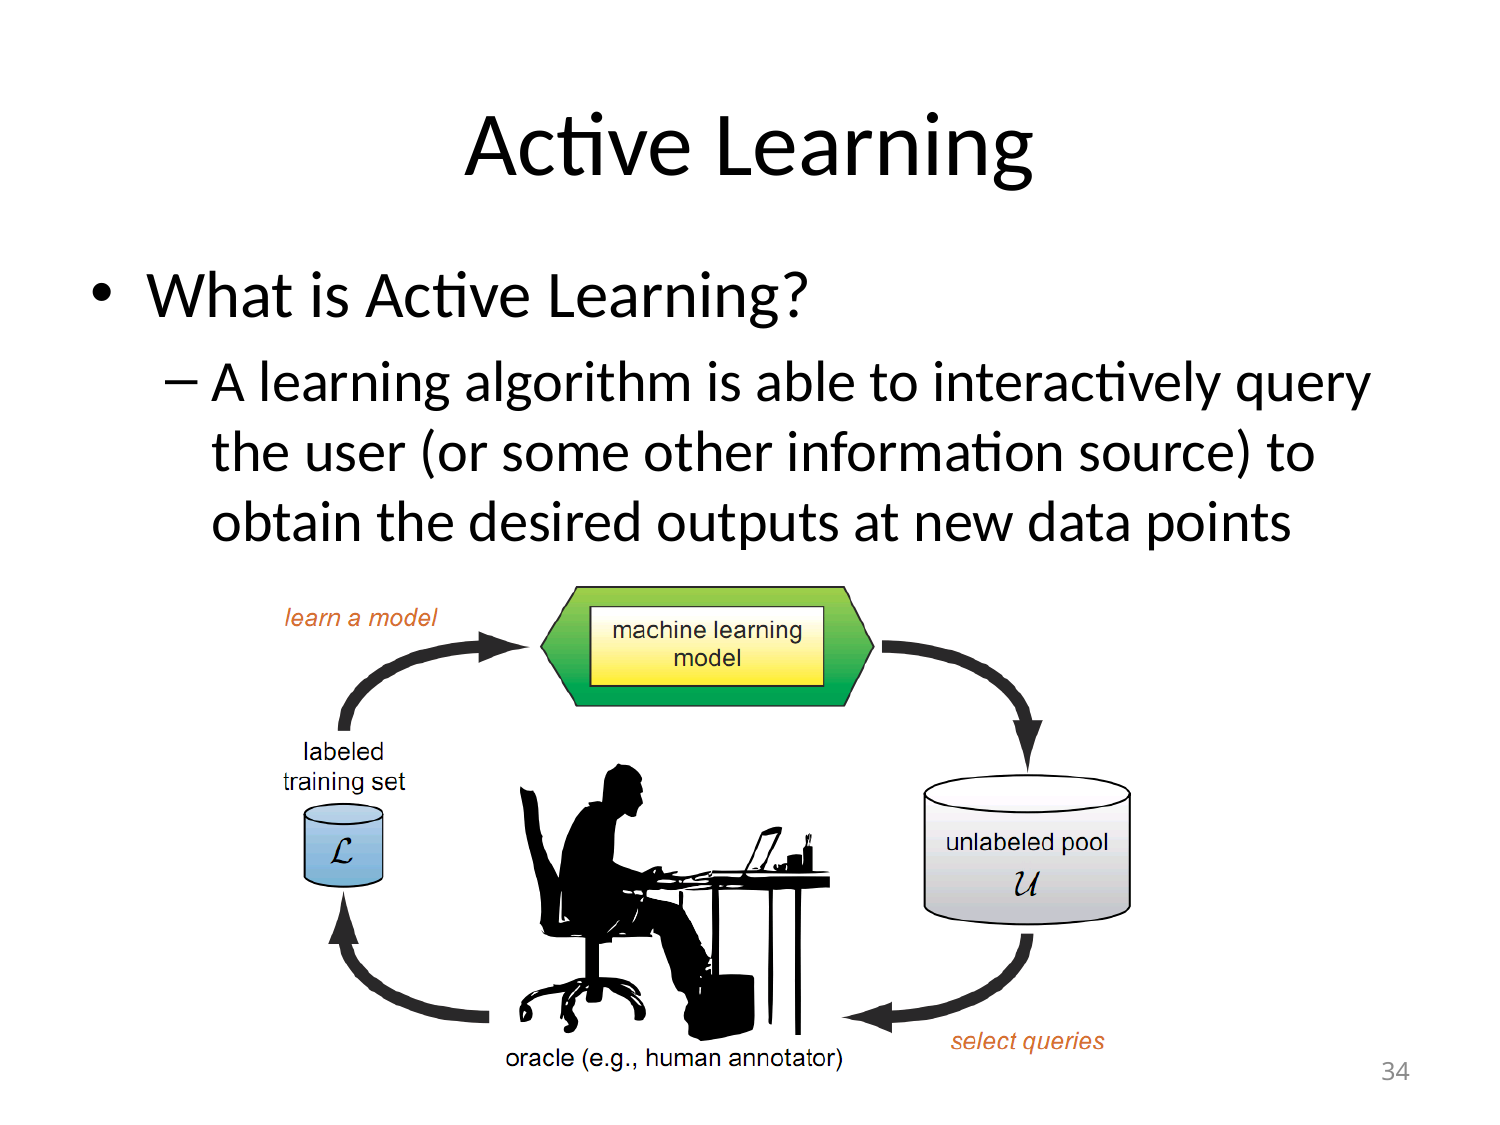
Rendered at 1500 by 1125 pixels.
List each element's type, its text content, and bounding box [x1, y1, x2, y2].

picture [257, 550, 1140, 1077]
list What is Active Learning? A learning algorithm is able to interactively query the user (or some other information source) to obtain the desired outputs at new data points [75, 243, 1425, 986]
title Active Learning [75, 45, 1425, 233]
slide_number 34 [1074, 1042, 1425, 1103]
